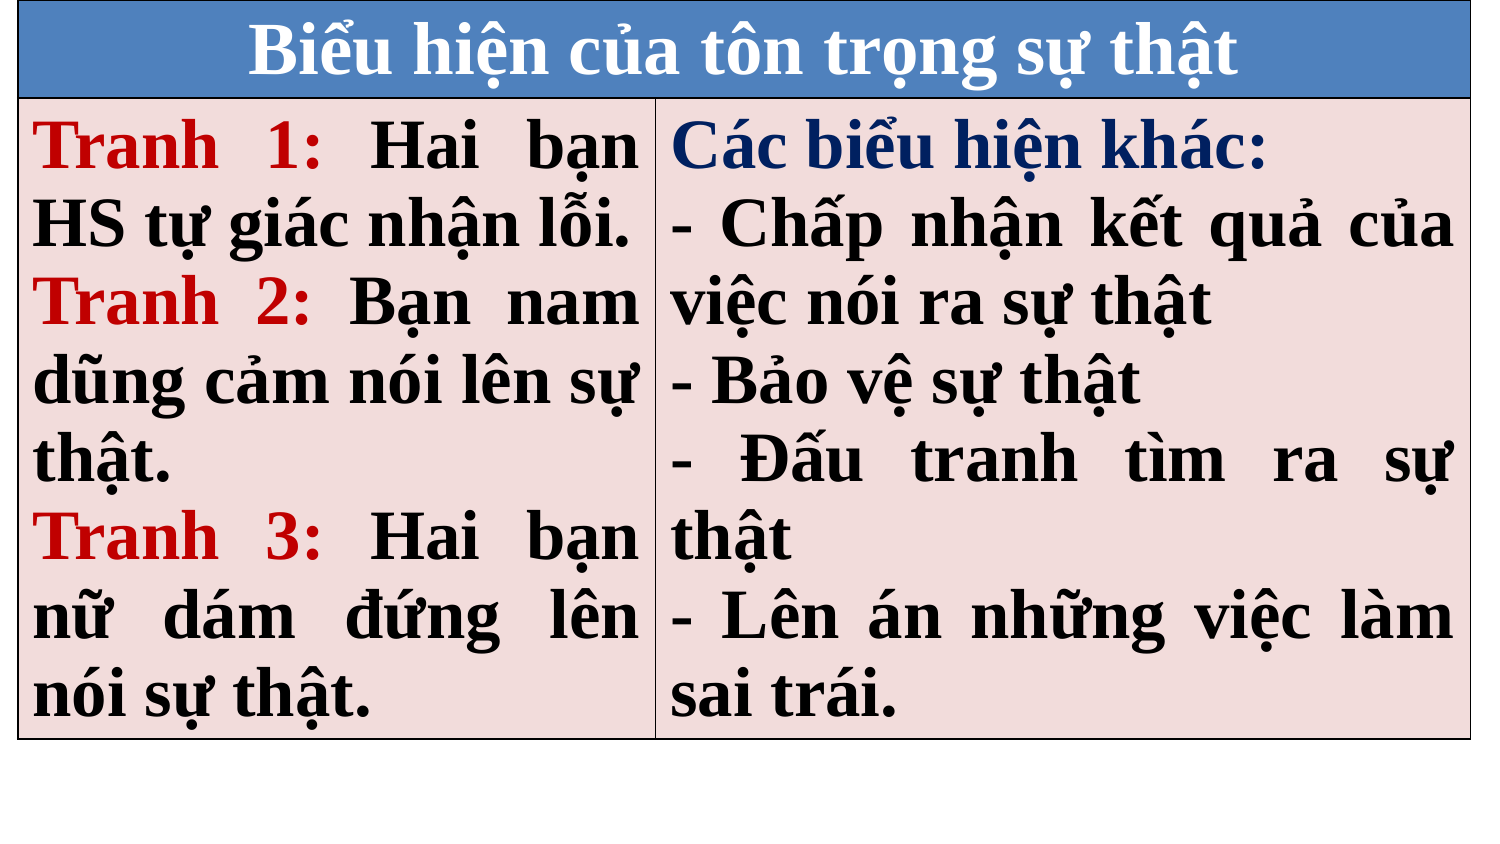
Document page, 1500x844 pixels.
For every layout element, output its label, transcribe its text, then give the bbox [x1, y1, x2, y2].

table_cell Các biểu hiện khác: - Chấp nhận kết quả của việc nói ra sự thật - Bảo vệ sự thật - Đấu tranh tìm ra sự thật - Lên án những việc làm sai trái. [656, 99, 1470, 738]
table_cell Tranh 1: Hai bạn HS tự giác nhận lỗi. Tranh 2: Bạn nam dũng cảm nói lên sự thật. Tranh 3: Hai bạn nữ dám đứng lên nói sự thật. [19, 99, 655, 738]
table_header Biểu hiện của tôn trọng sự thật [19, 1, 1470, 97]
